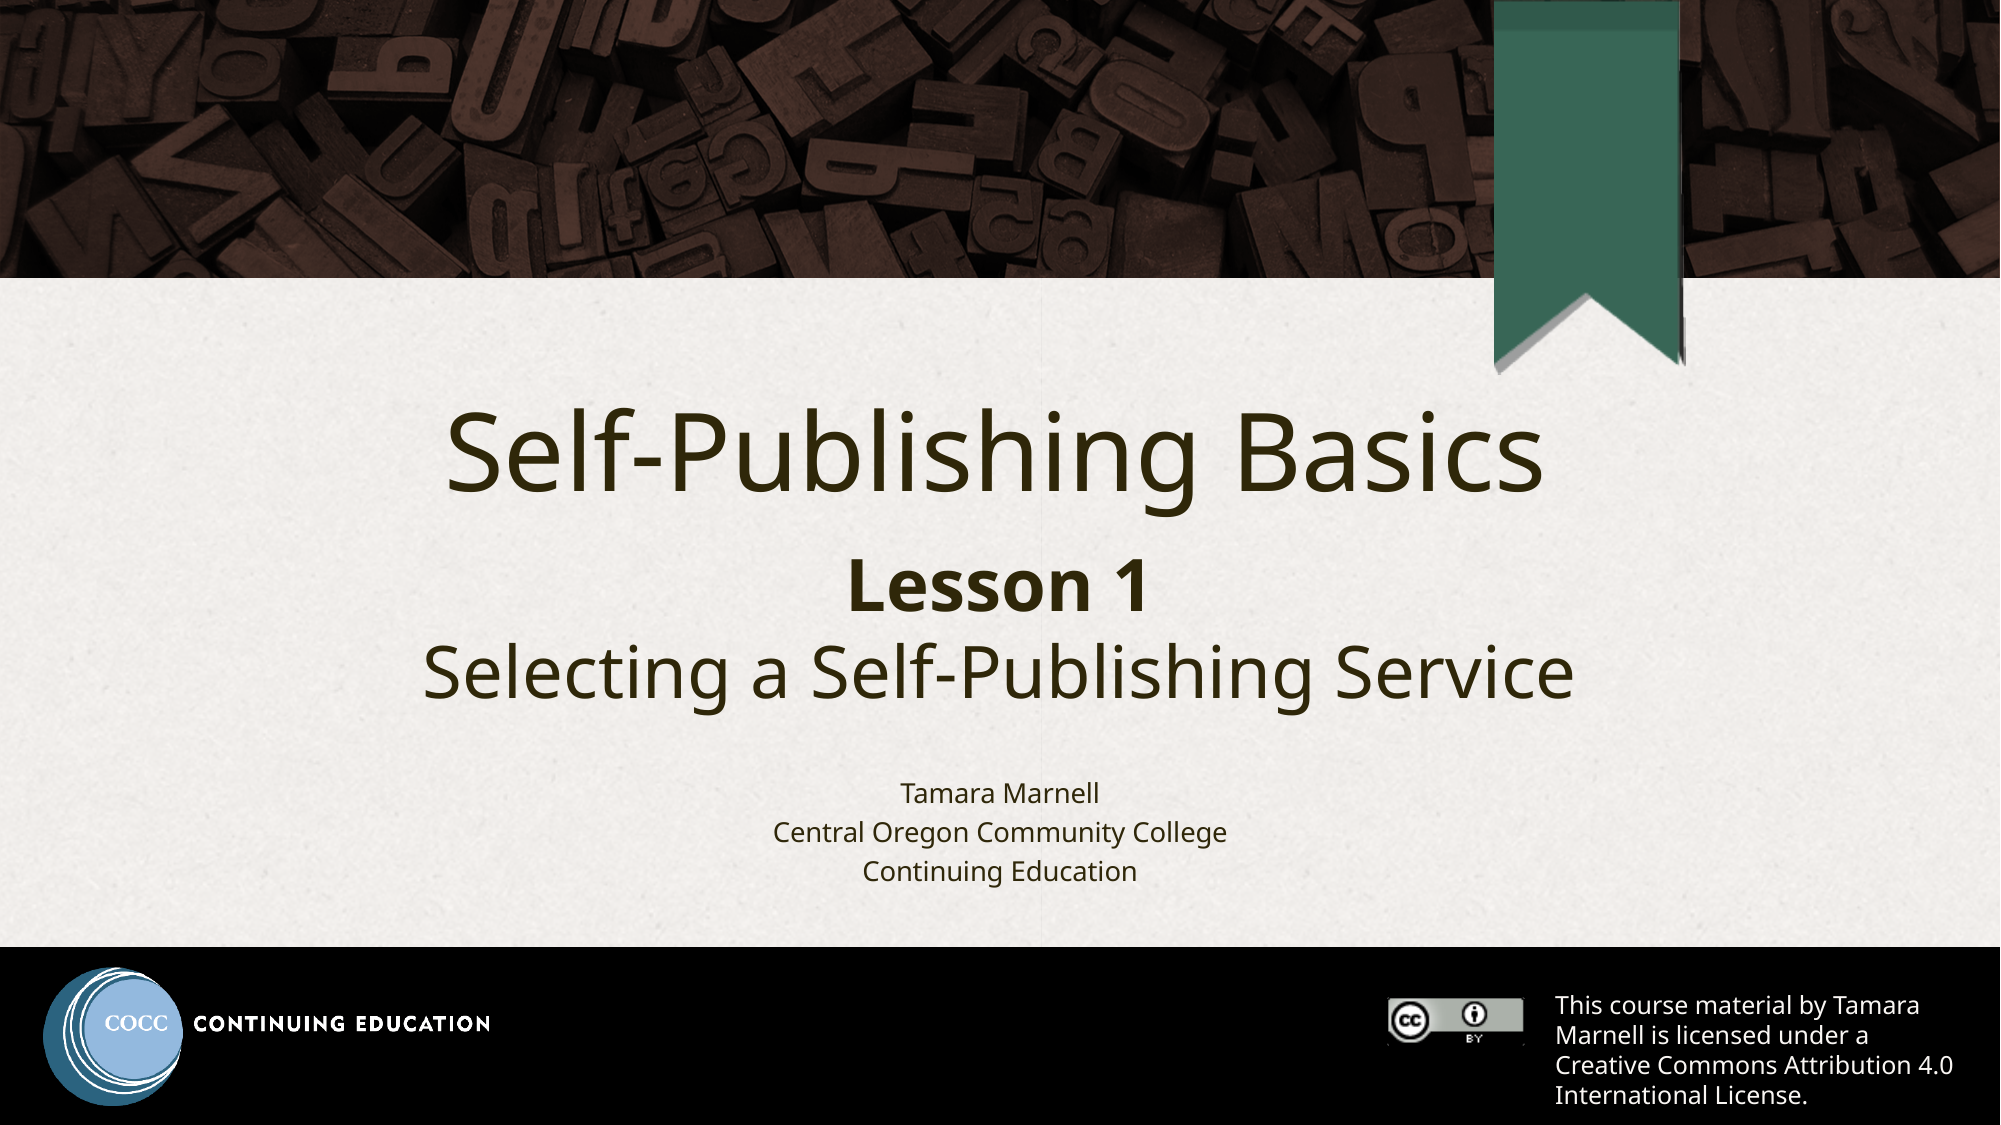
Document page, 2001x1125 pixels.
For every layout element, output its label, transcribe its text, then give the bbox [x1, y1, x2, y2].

picture [0, 0, 2000, 947]
text_box Self-Publishing Basics Lesson 1 Selecting a Self-Publishing Service [249, 374, 1750, 721]
text_box Tamara Marnell Central Oregon Community College Continuing Education [249, 761, 1750, 896]
text_box This course material by Tamara Marnell is licensed under a Creative Commons Attribution 4.0 International License. [1540, 982, 1976, 1117]
picture [43, 964, 489, 1106]
picture [1386, 996, 1525, 1046]
